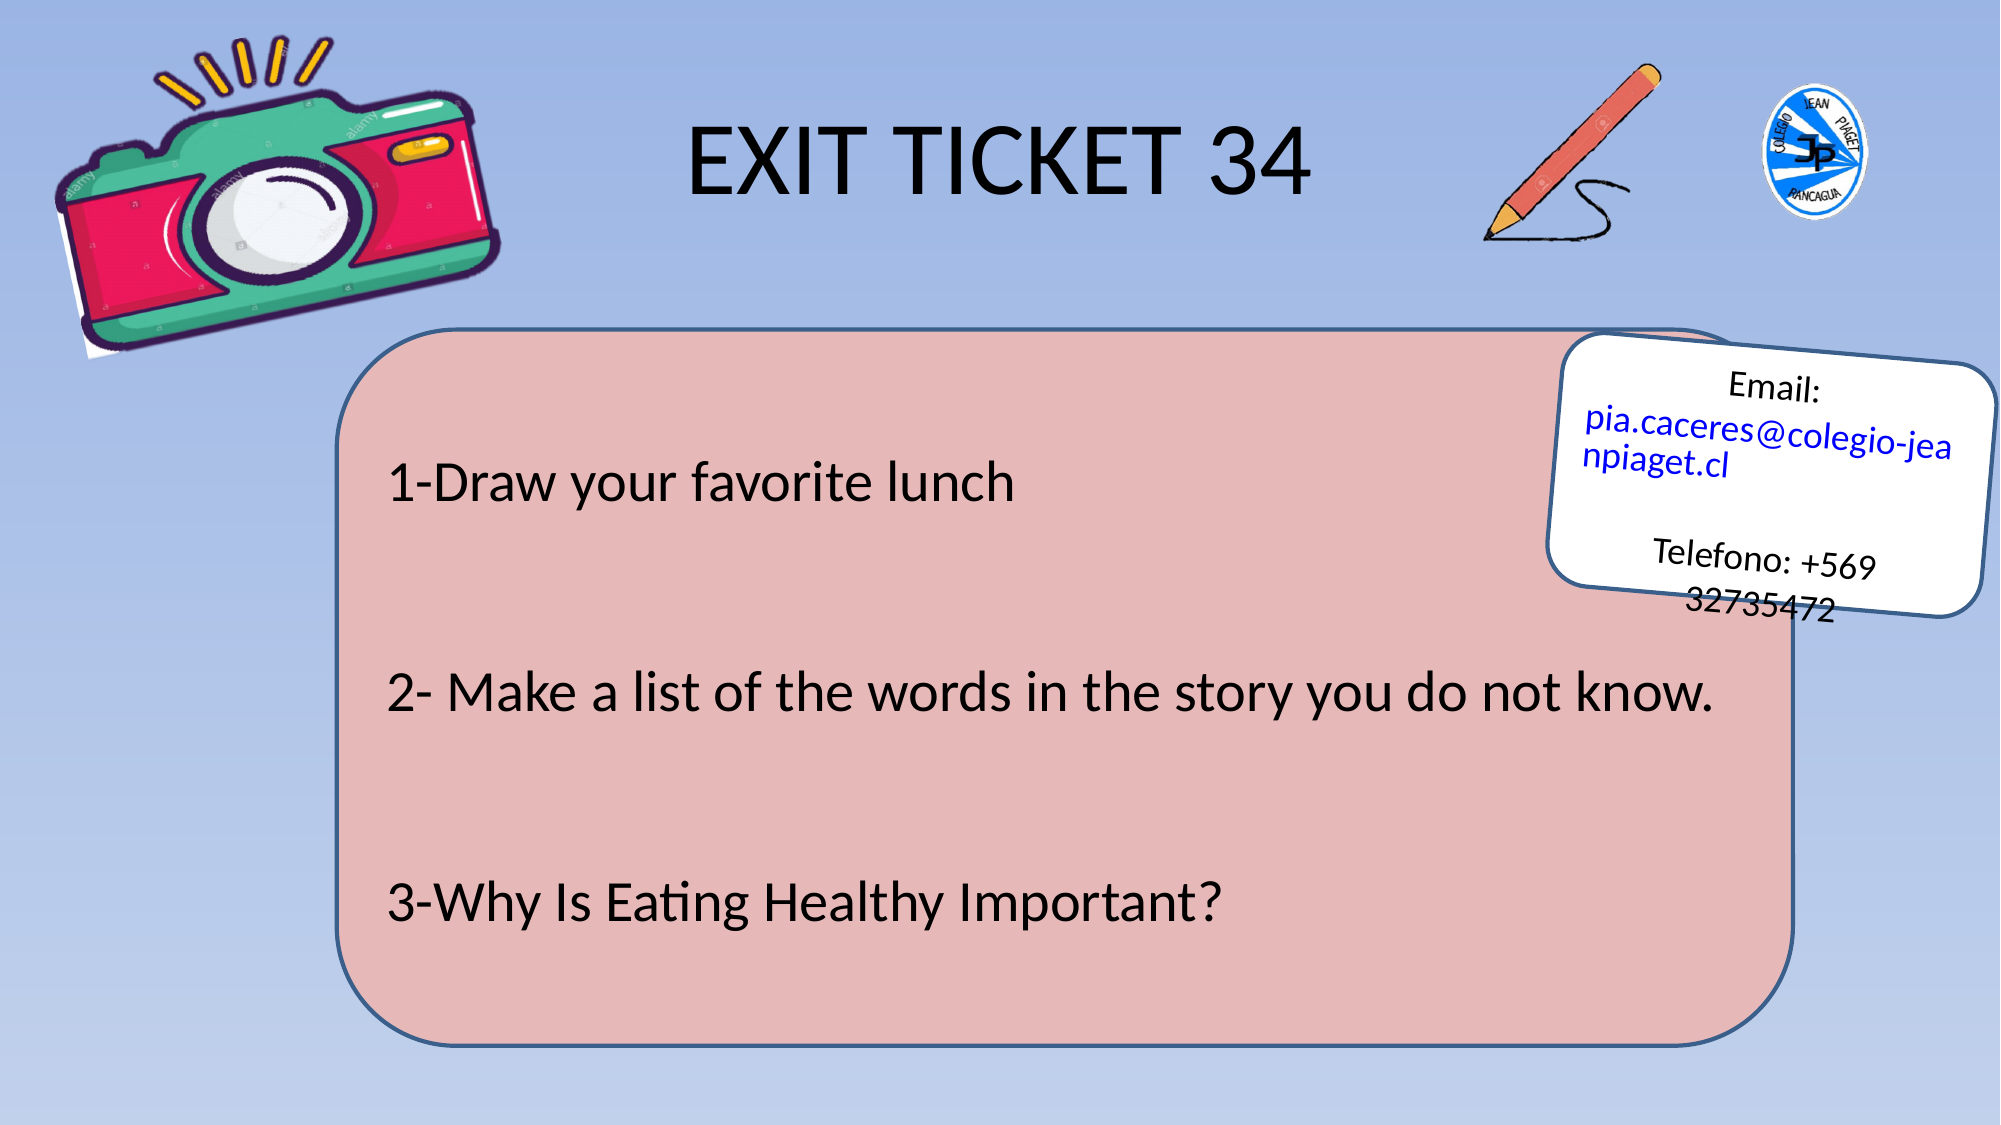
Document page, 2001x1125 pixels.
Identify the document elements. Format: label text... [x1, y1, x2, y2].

title EXIT TICKET 34 [488, 82, 1863, 300]
picture [1736, 81, 1899, 223]
text_box 1-Draw your favorite lunch 2- Make a list of the words in the story you do not know. 3-Why Is Eating Healthy Important? [334, 327, 1796, 1048]
picture [30, 0, 511, 380]
picture [1465, 45, 1678, 258]
text_box Email: pia.caceres@colegio-jeanpiaget.cl Telefono: +569 32735472 [1545, 330, 1999, 619]
